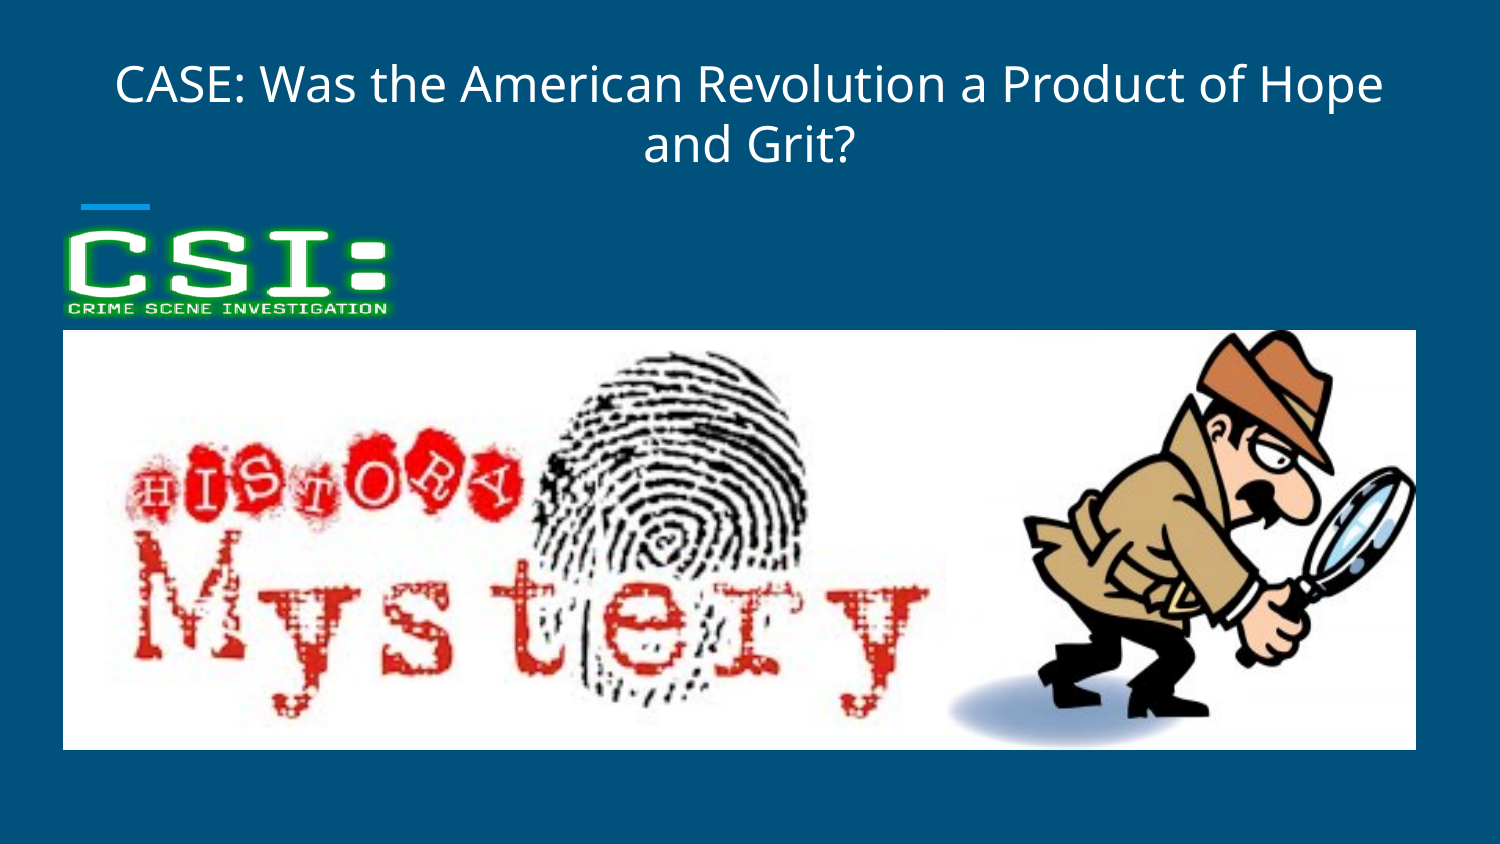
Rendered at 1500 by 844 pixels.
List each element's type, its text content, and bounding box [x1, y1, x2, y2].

picture [1234, 64, 1246, 75]
picture [182, 66, 201, 75]
picture [64, 331, 1415, 749]
picture [701, 67, 723, 75]
picture [278, 67, 286, 75]
picture [261, 67, 266, 75]
picture [472, 67, 480, 75]
picture [120, 66, 143, 75]
picture [64, 226, 396, 319]
title CASE: Was the American Revolution a Product of Hope and Grit? [63, 75, 1437, 188]
picture [1006, 67, 1028, 75]
picture [158, 67, 166, 75]
picture [343, 237, 394, 295]
picture [299, 67, 304, 75]
picture [210, 67, 229, 75]
